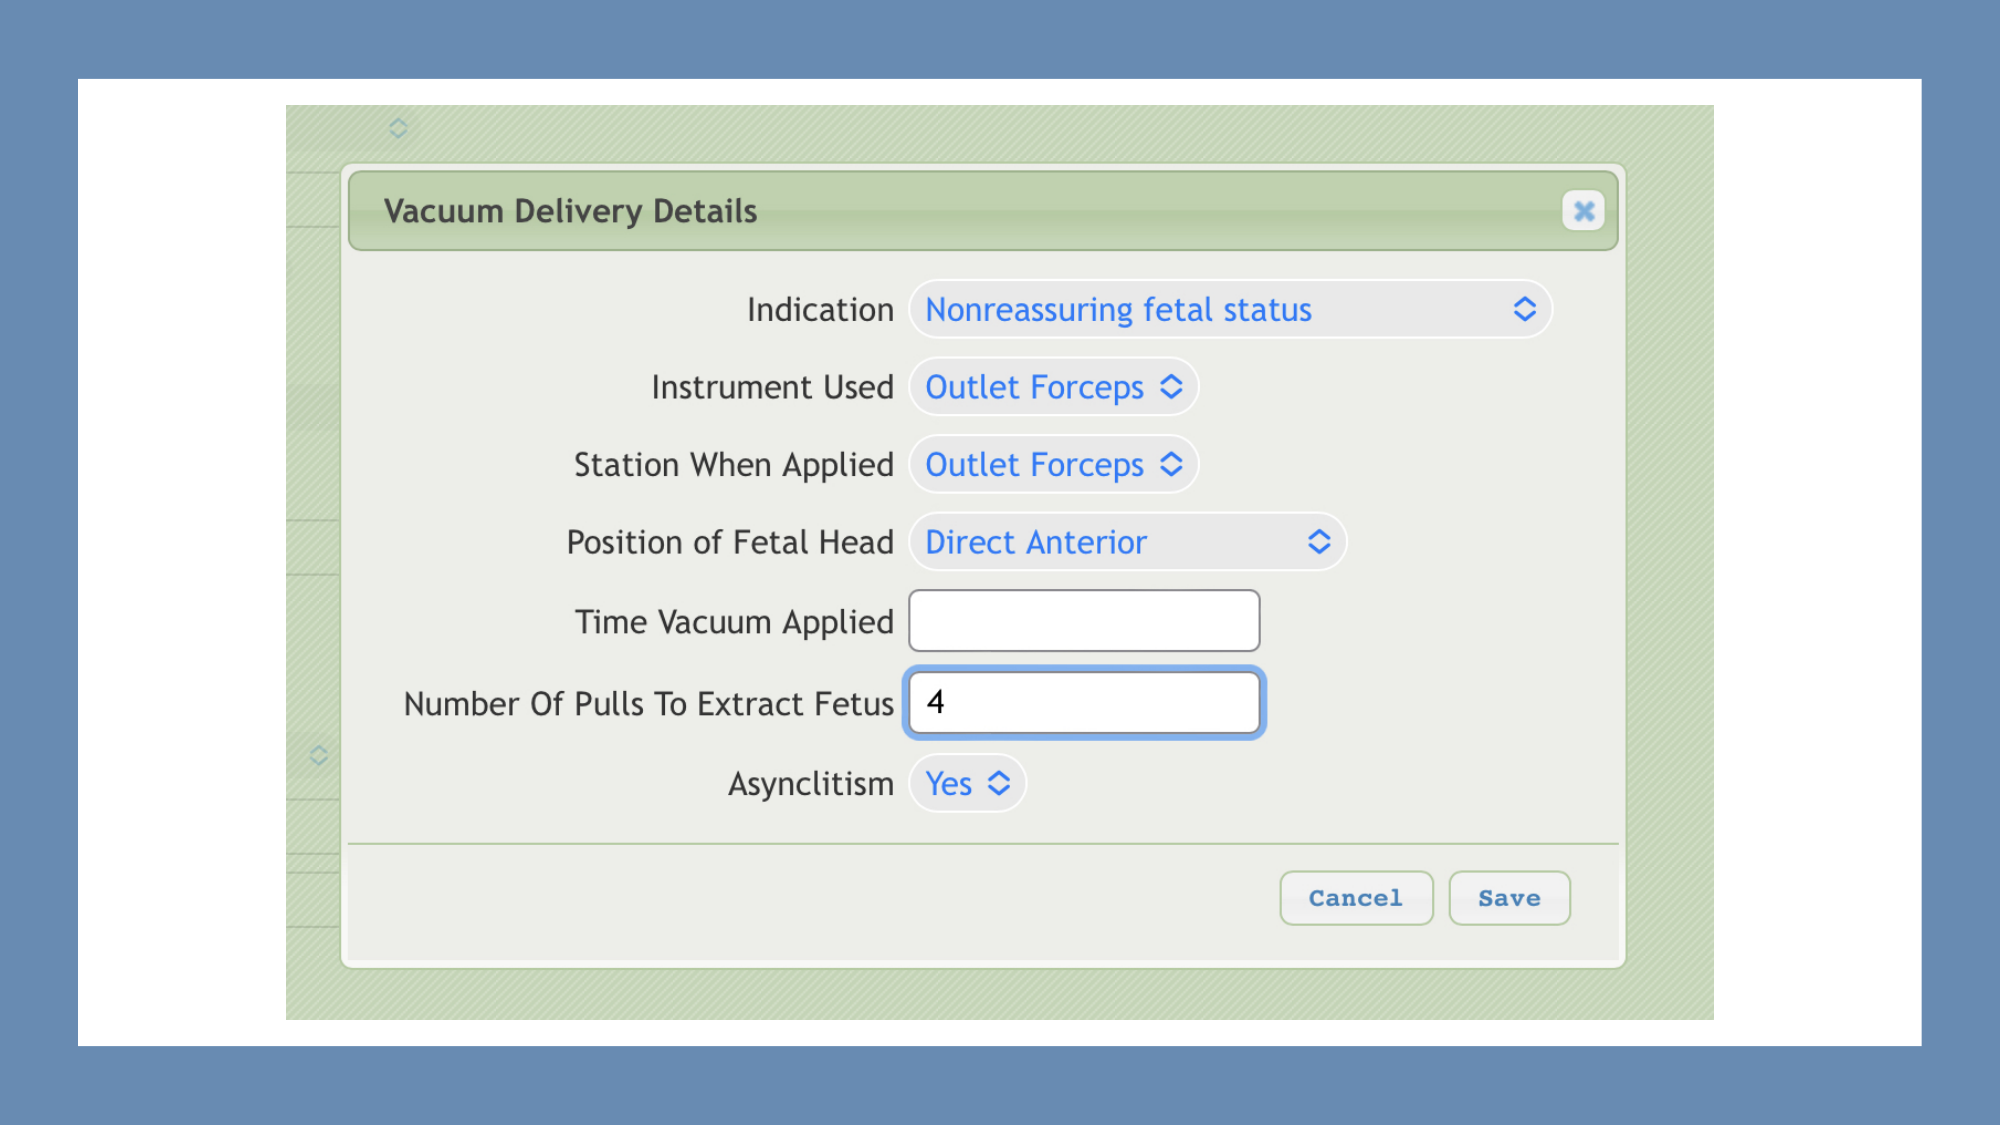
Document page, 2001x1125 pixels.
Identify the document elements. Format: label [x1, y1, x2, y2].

text_box [77, 78, 1923, 1047]
picture [285, 105, 1714, 1020]
text_box [0, 0, 2000, 1125]
